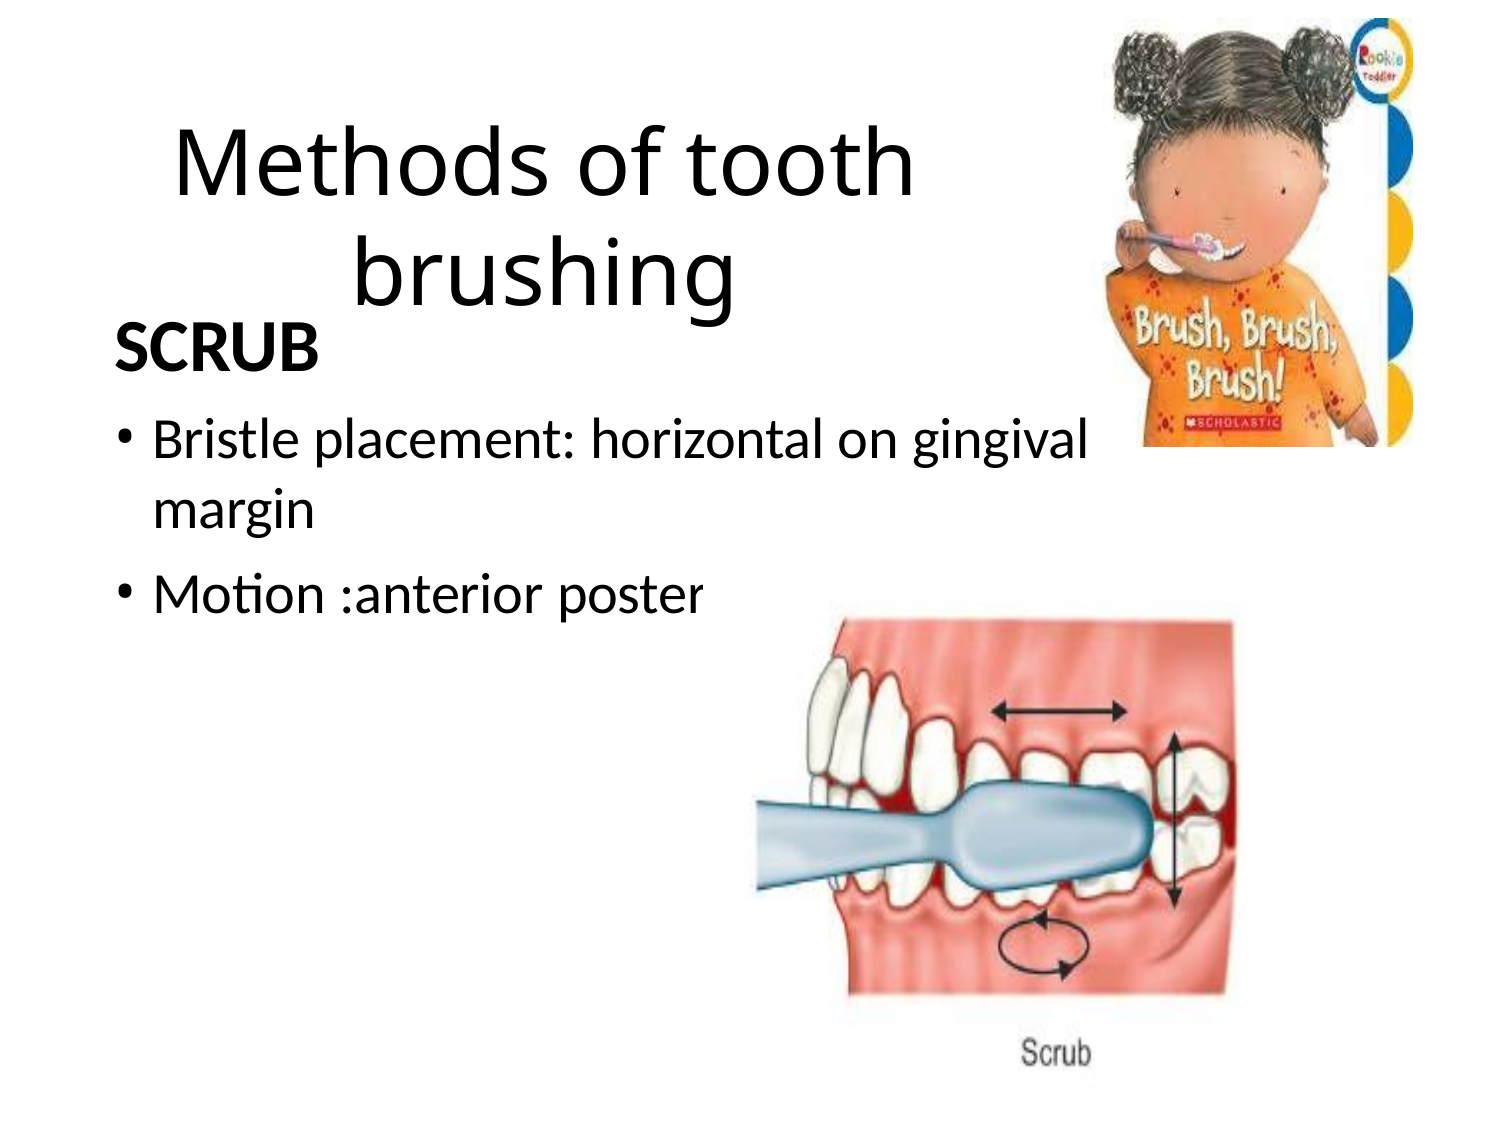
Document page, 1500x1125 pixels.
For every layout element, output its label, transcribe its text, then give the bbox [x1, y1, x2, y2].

picture [702, 562, 1318, 1093]
title Methods of tooth brushing [112, 101, 975, 280]
picture [1091, 18, 1413, 447]
text_box SCRUB Bristle placement: horizontal on gingival margin Motion :anterior posterior direction [112, 280, 1229, 625]
